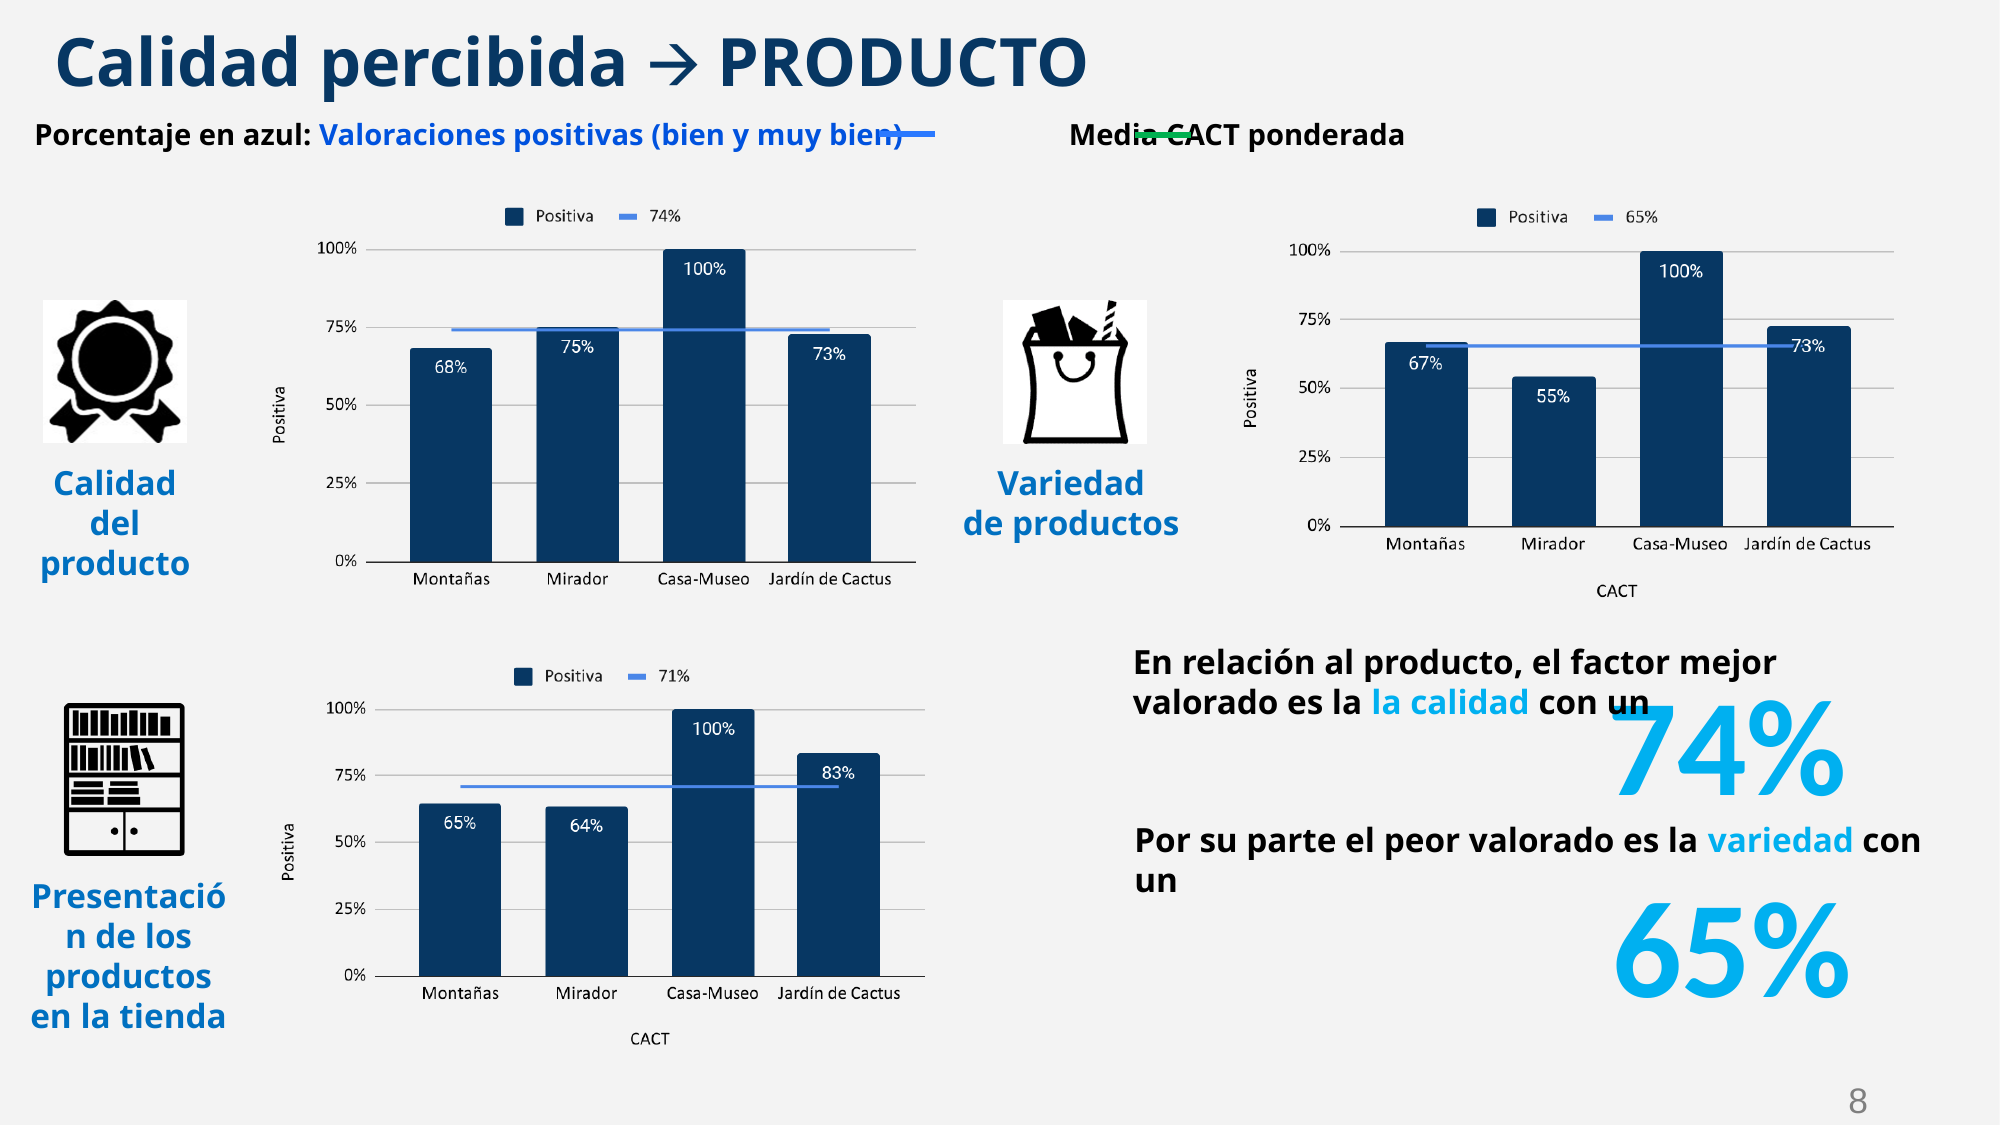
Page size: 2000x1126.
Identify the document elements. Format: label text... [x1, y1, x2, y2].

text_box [1119, 811, 1953, 1035]
text_box Porcentaje en azul: Valoraciones positivas (bien y muy bien) Media CACT ponderada [19, 109, 1988, 158]
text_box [0, 299, 233, 552]
picture [249, 186, 936, 611]
picture [1219, 185, 1915, 624]
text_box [940, 299, 1212, 552]
picture [258, 645, 945, 1070]
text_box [1117, 633, 1924, 812]
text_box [7, 702, 251, 1045]
text_box Calidad percibida 🡪 PRODUCTO [54, 0, 1126, 109]
slide_number 8 [1419, 1069, 1886, 1126]
